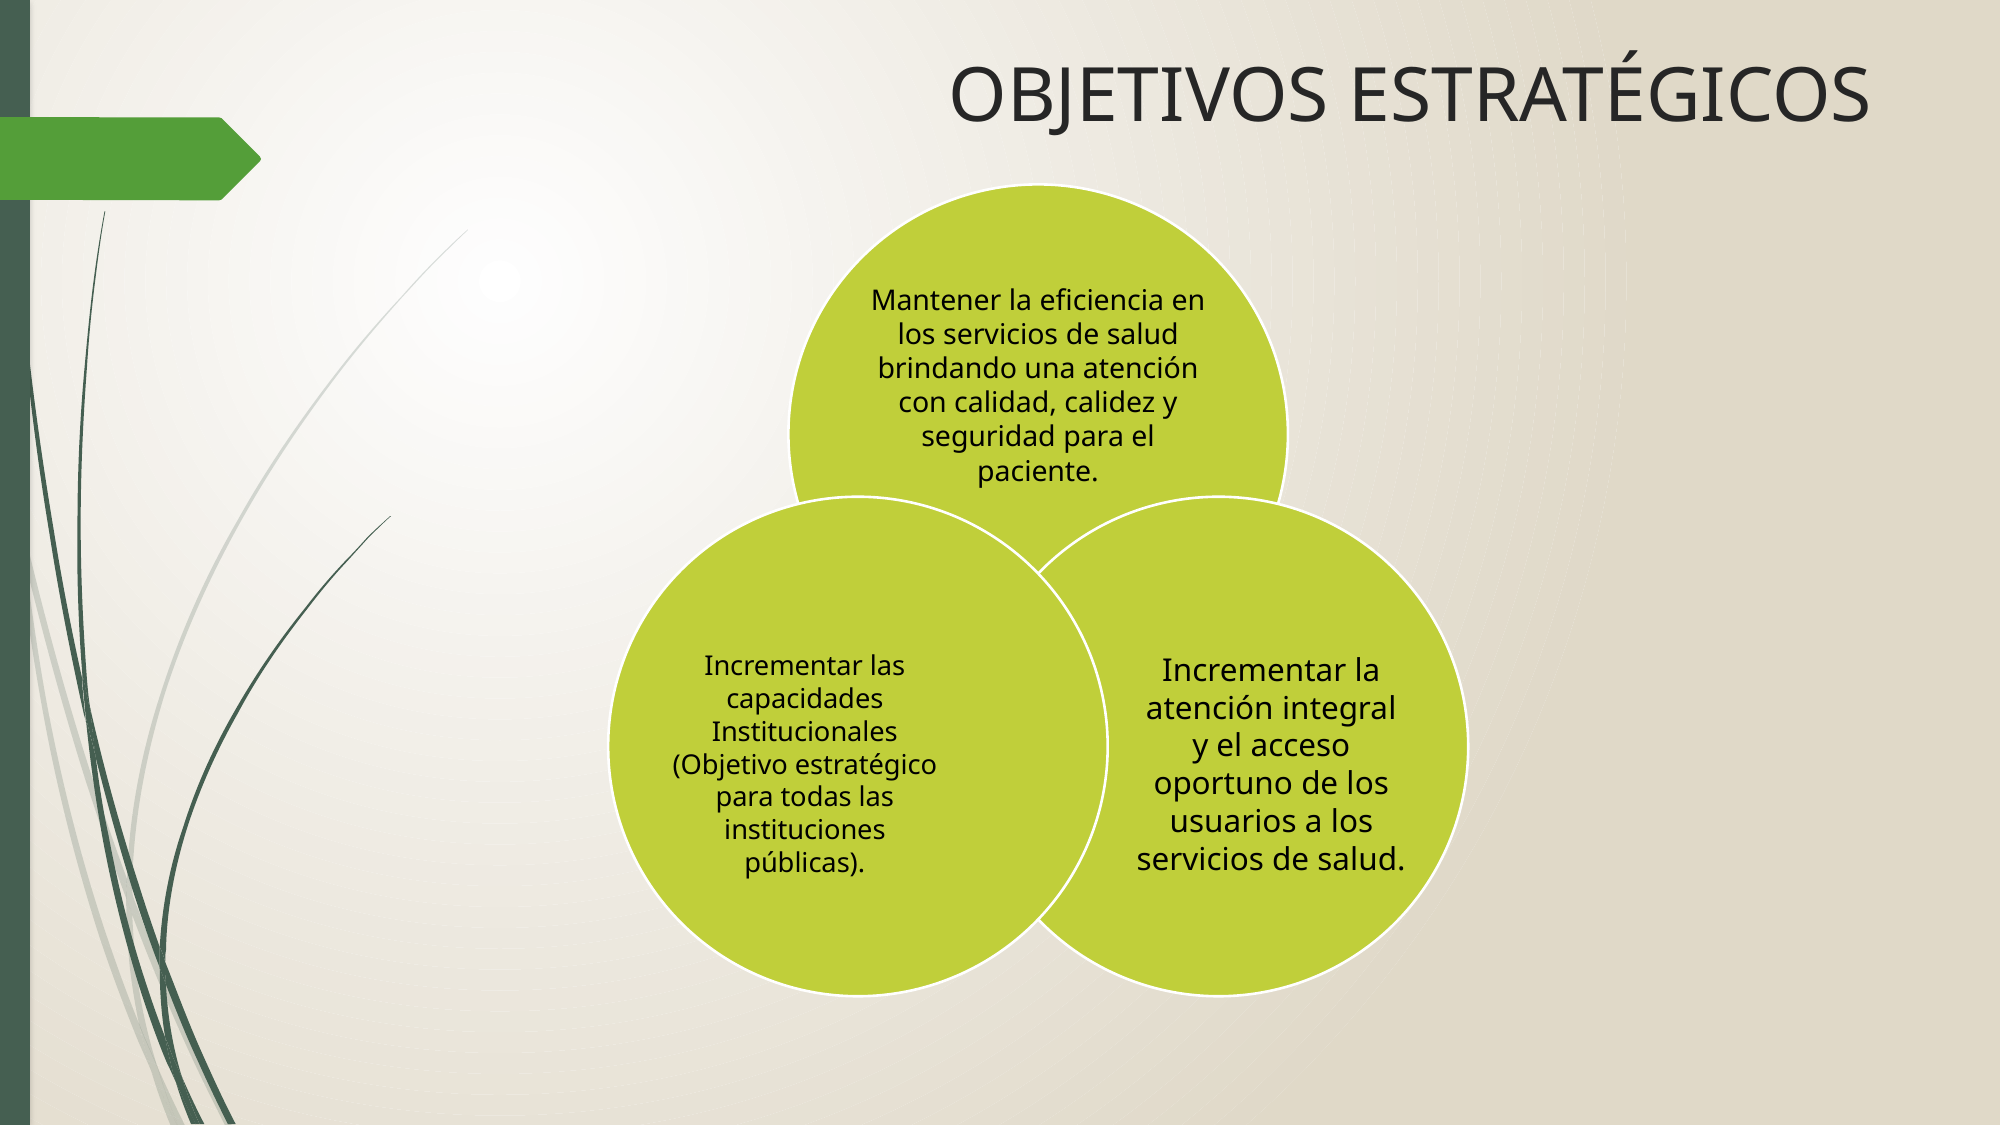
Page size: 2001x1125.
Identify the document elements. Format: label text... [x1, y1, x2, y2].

title OBJETIVOS ESTRATÉGICOS [425, 39, 1888, 224]
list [188, 225, 1888, 1059]
